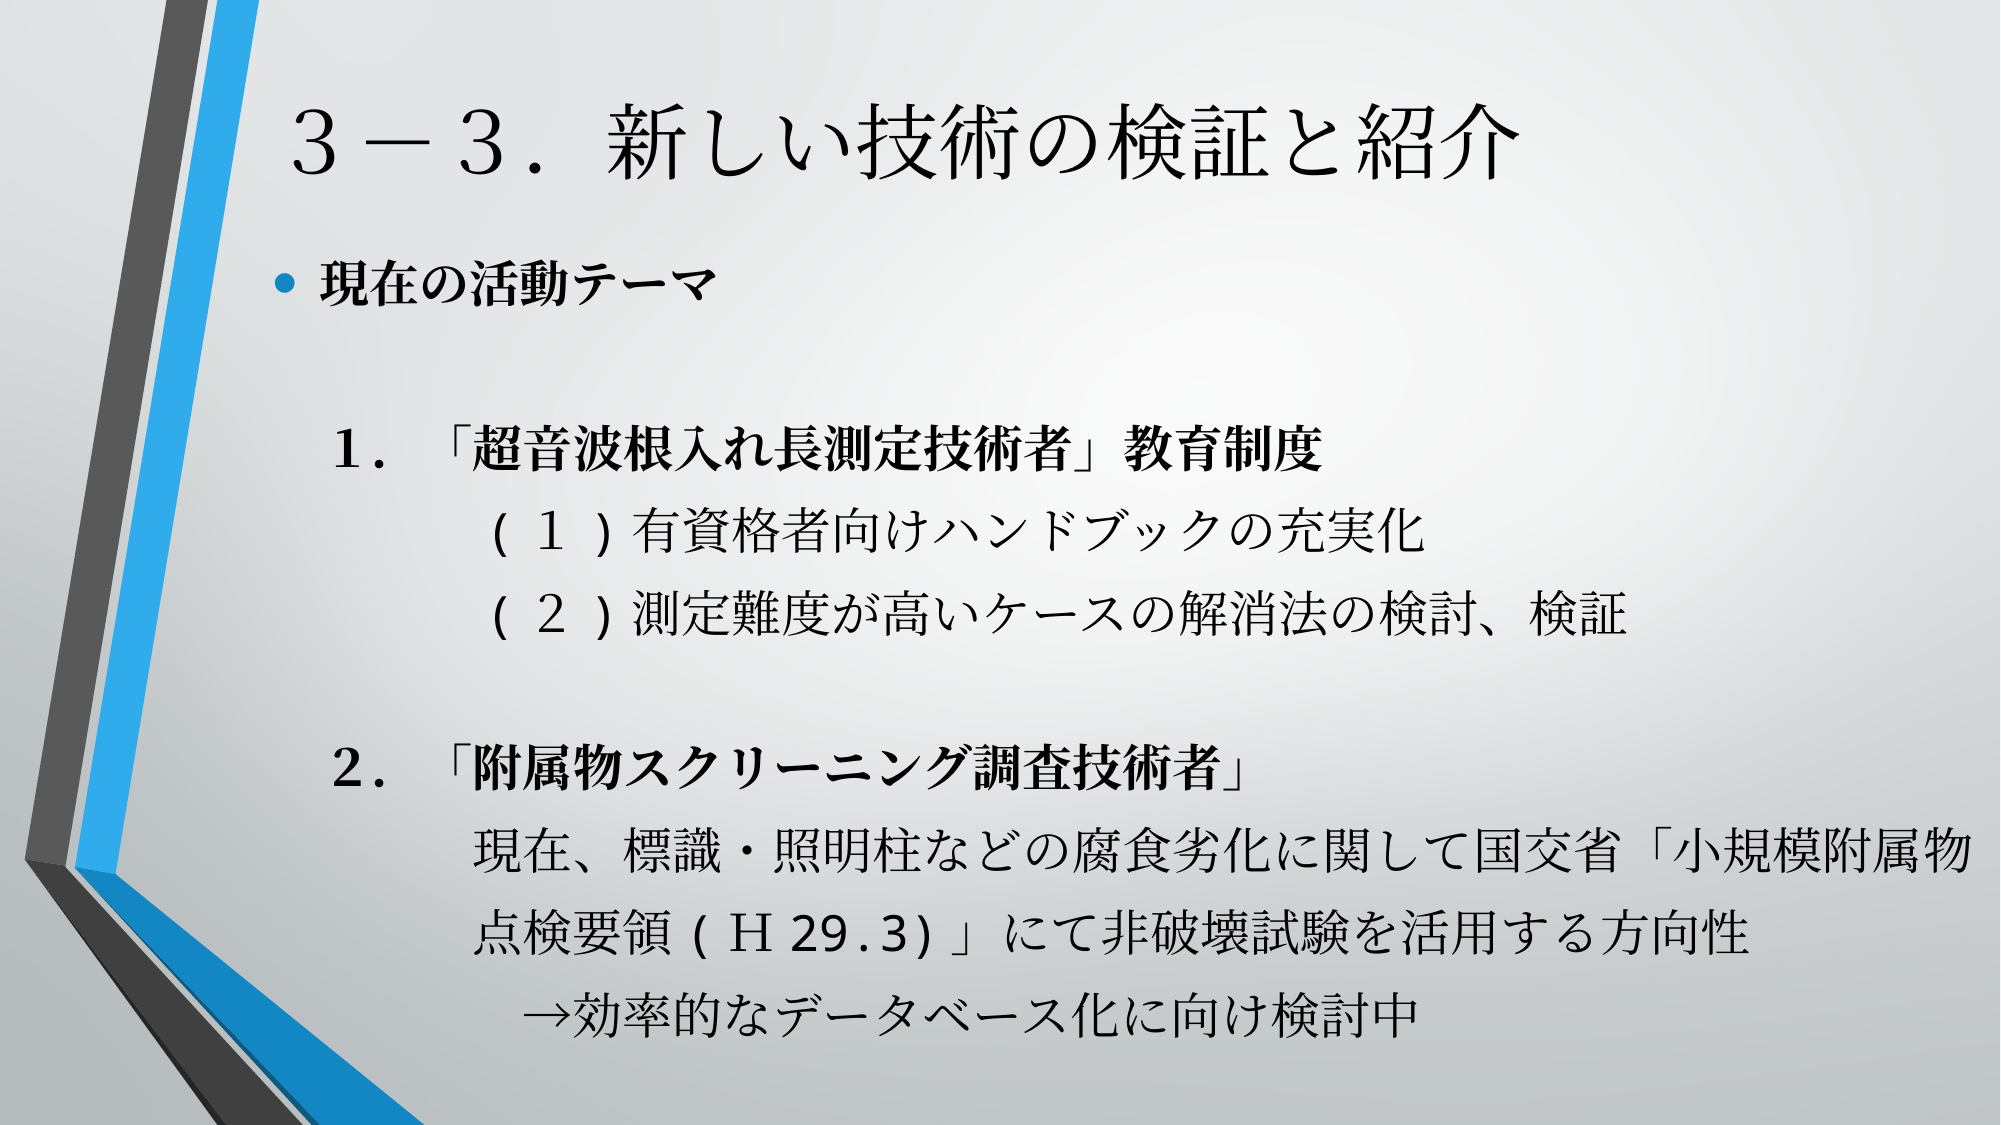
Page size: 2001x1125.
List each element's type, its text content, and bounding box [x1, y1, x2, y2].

list 現在の活動テーマ １．「超音波根入れ長測定技術者」教育制度 (１)有資格者向けハンドブックの充実化 (２)測定難度が高いケースの解消法の検討、検証 ２．「附属物スクリーニング調査技術者」 現在、標識・照明柱などの腐食劣化に関して国交省「小規模附属物 点検要領(Ｈ29.3)」にて非破壊試験を活用する方向性 →効率的なデータベース化に向け検討中 [257, 245, 1992, 1093]
title ３－３．新しい技術の検証と紹介 [257, 65, 1887, 214]
